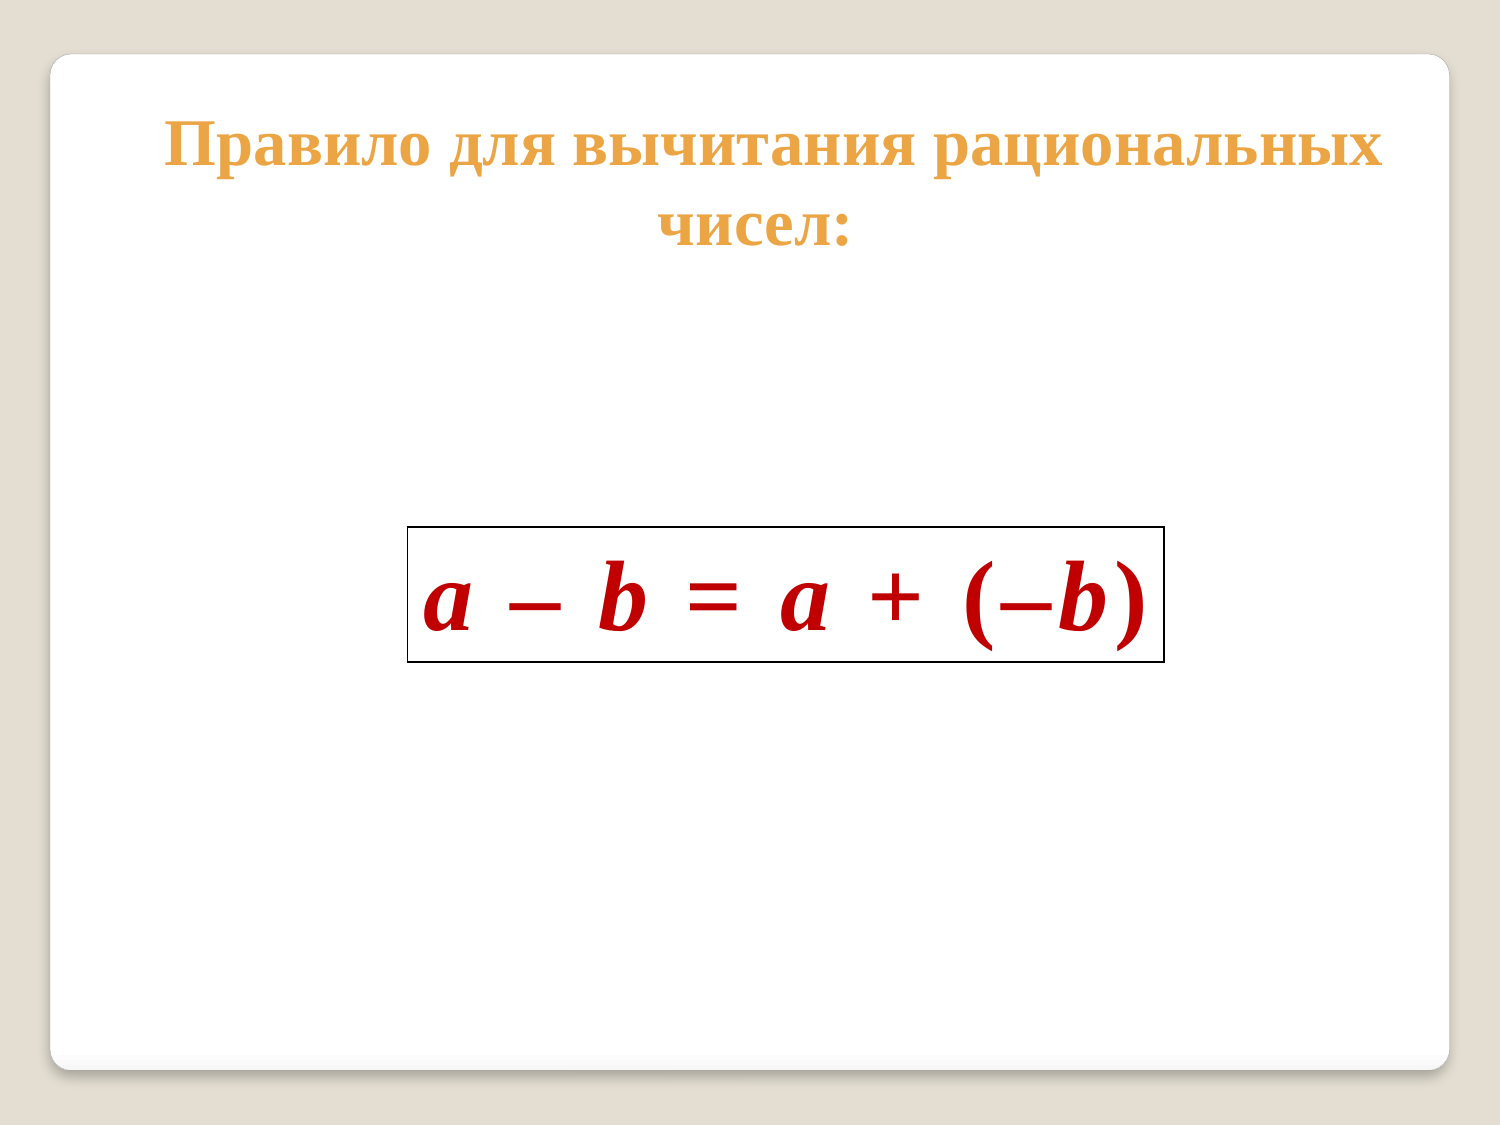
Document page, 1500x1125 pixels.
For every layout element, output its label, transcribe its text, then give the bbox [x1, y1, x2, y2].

table_header а – b = а + (–b) [408, 528, 1163, 661]
text_box Правило для вычитания рациональных чисел: [64, 91, 1447, 347]
